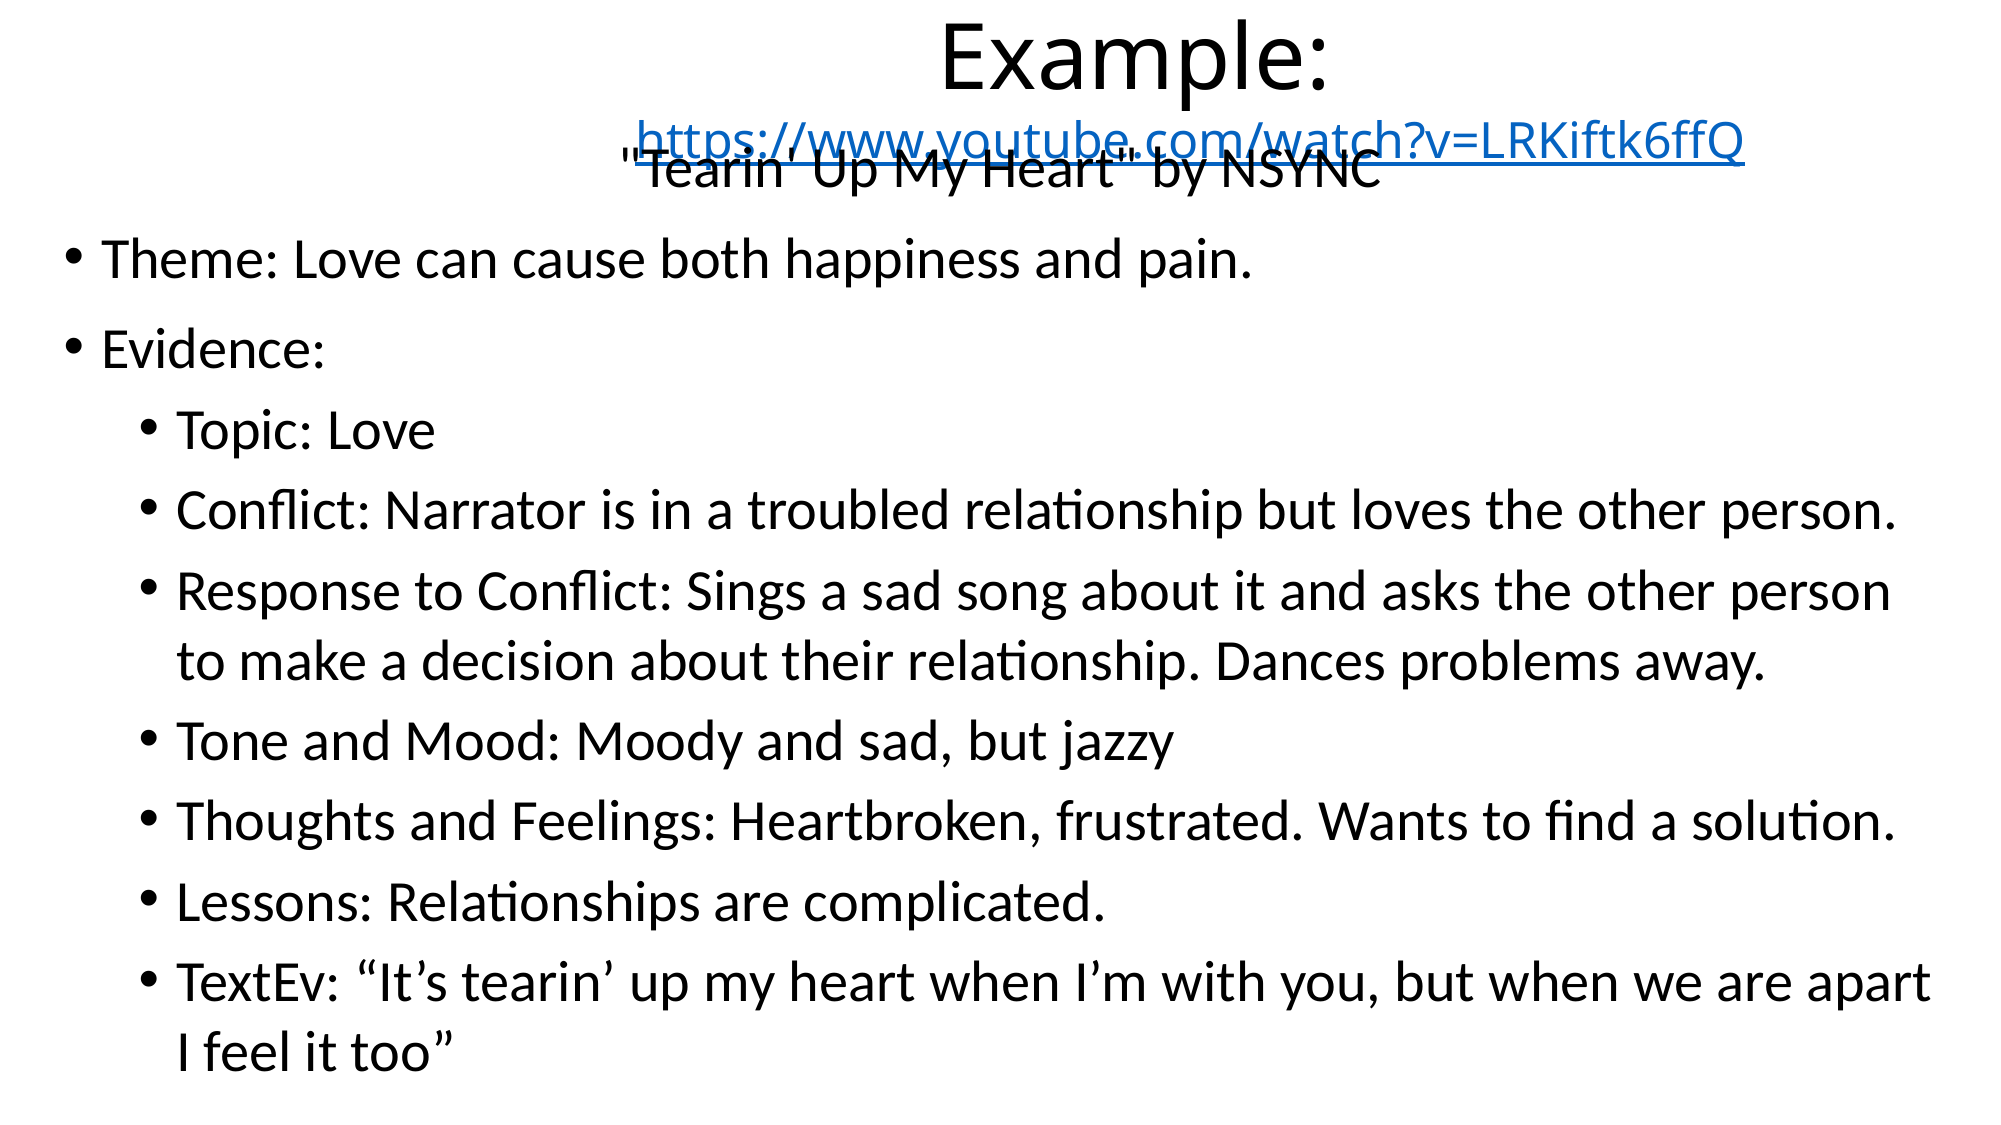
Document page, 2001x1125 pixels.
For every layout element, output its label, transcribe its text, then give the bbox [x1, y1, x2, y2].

title Example: https://www.youtube.com/watch?v=LRKiftk6ffQ [48, 21, 1774, 121]
list "Tearin' Up My Heart" by NSYNC Theme: Love can cause both happiness and pain. Evidence: Topic: Love Conflict: Narrator is in a troubled relationship but loves the other person. Response to Conflict: Sings a sad song about it and asks the other person to make a decision about their relationship. Dances problems away. Tone and Mood: Moody and sad, but jazzy Thoughts and Feelings: Heartbroken, frustrated. Wants to find a solution. Lessons: Relationships are complicated. TextEv: “It’s tearin’ up my heart when I’m with you, but when we are apart I feel it too” [48, 121, 1952, 918]
